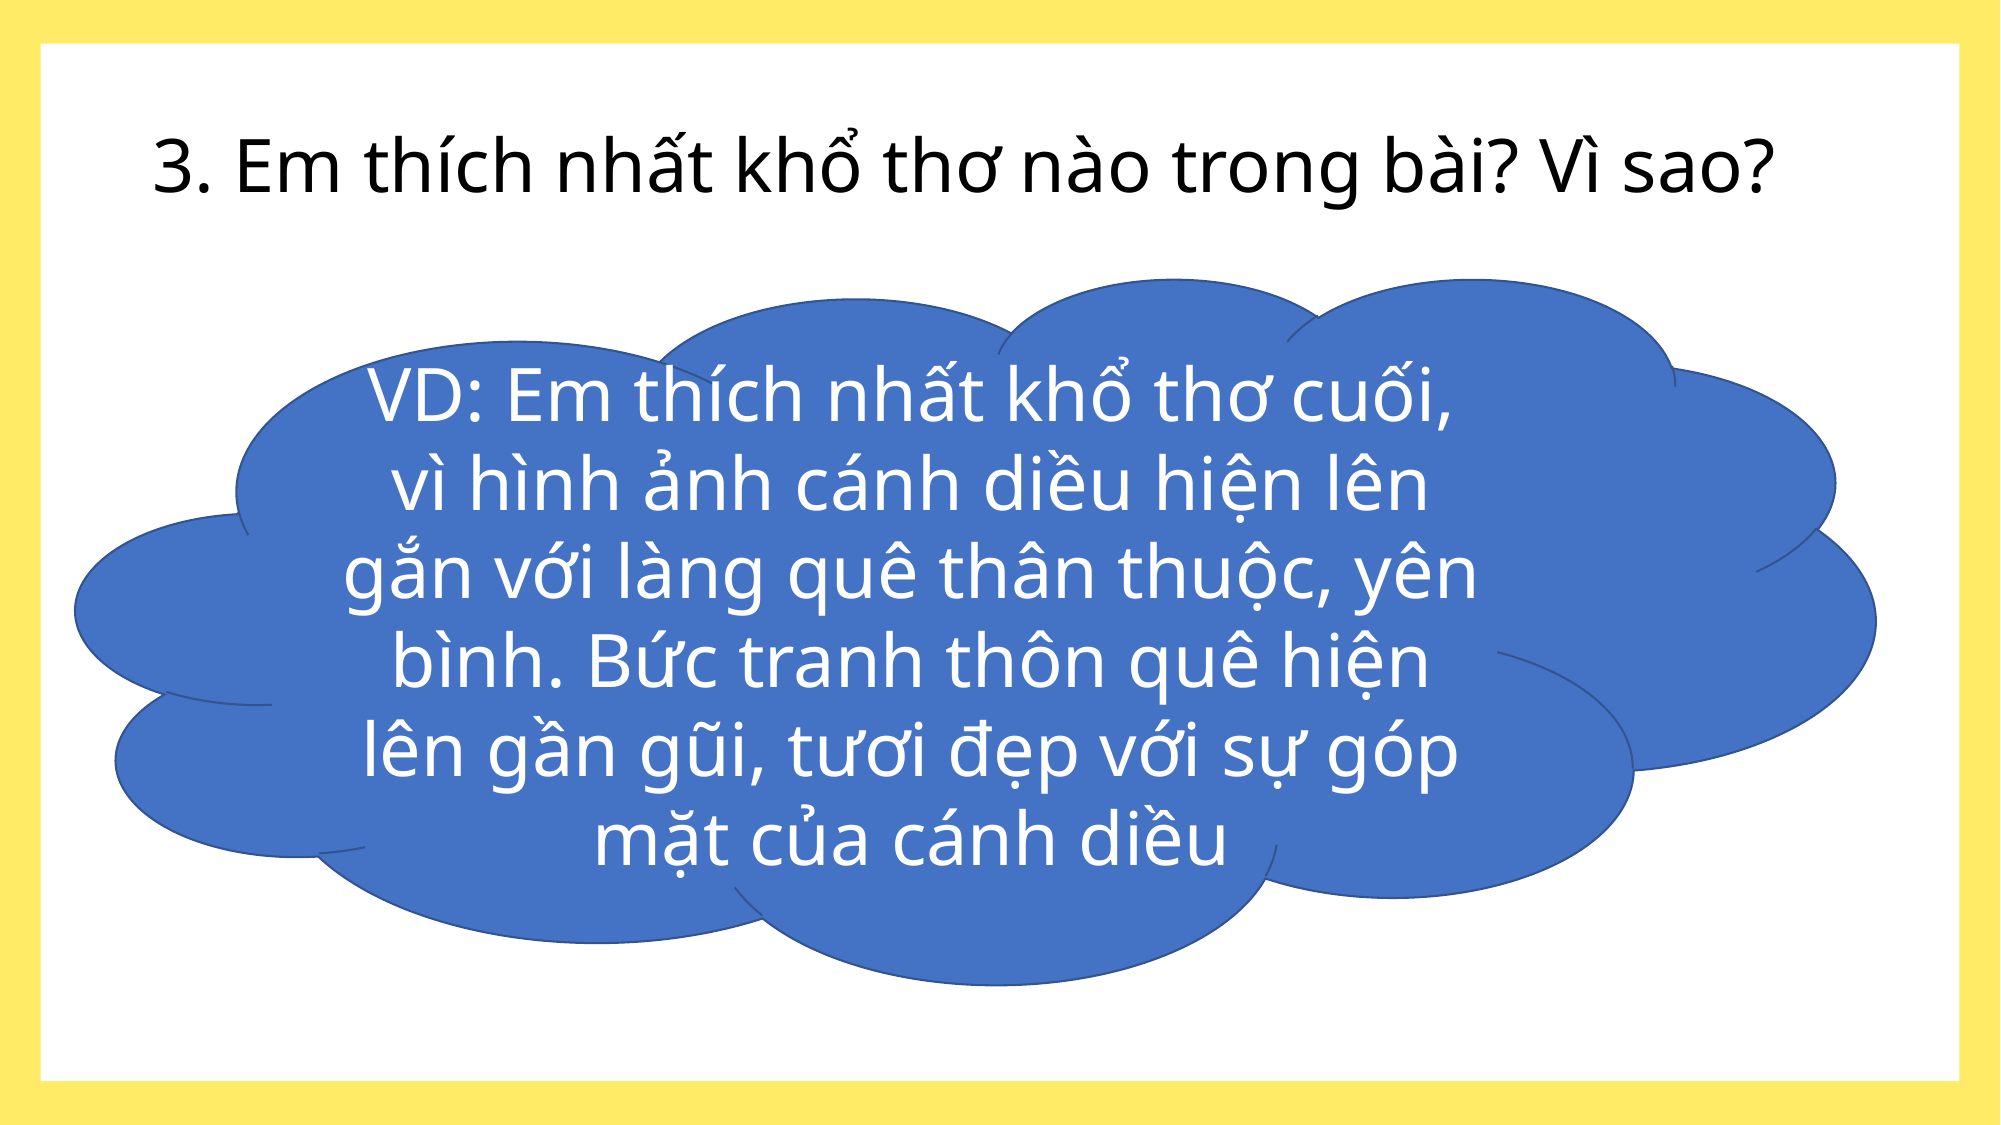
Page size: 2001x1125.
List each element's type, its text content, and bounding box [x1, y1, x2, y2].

text_box VD: Em thích nhất khổ thơ cuối, vì hình ảnh cánh diều hiện lên gắn với làng quê thân thuộc, yên bình. Bức tranh thôn quê hiện lên gần gũi, tươi đẹp với sự góp mặt của cánh diều [73, 278, 1877, 987]
title 3. Em thích nhất khổ thơ nào trong bài? Vì sao? [137, 59, 1863, 278]
